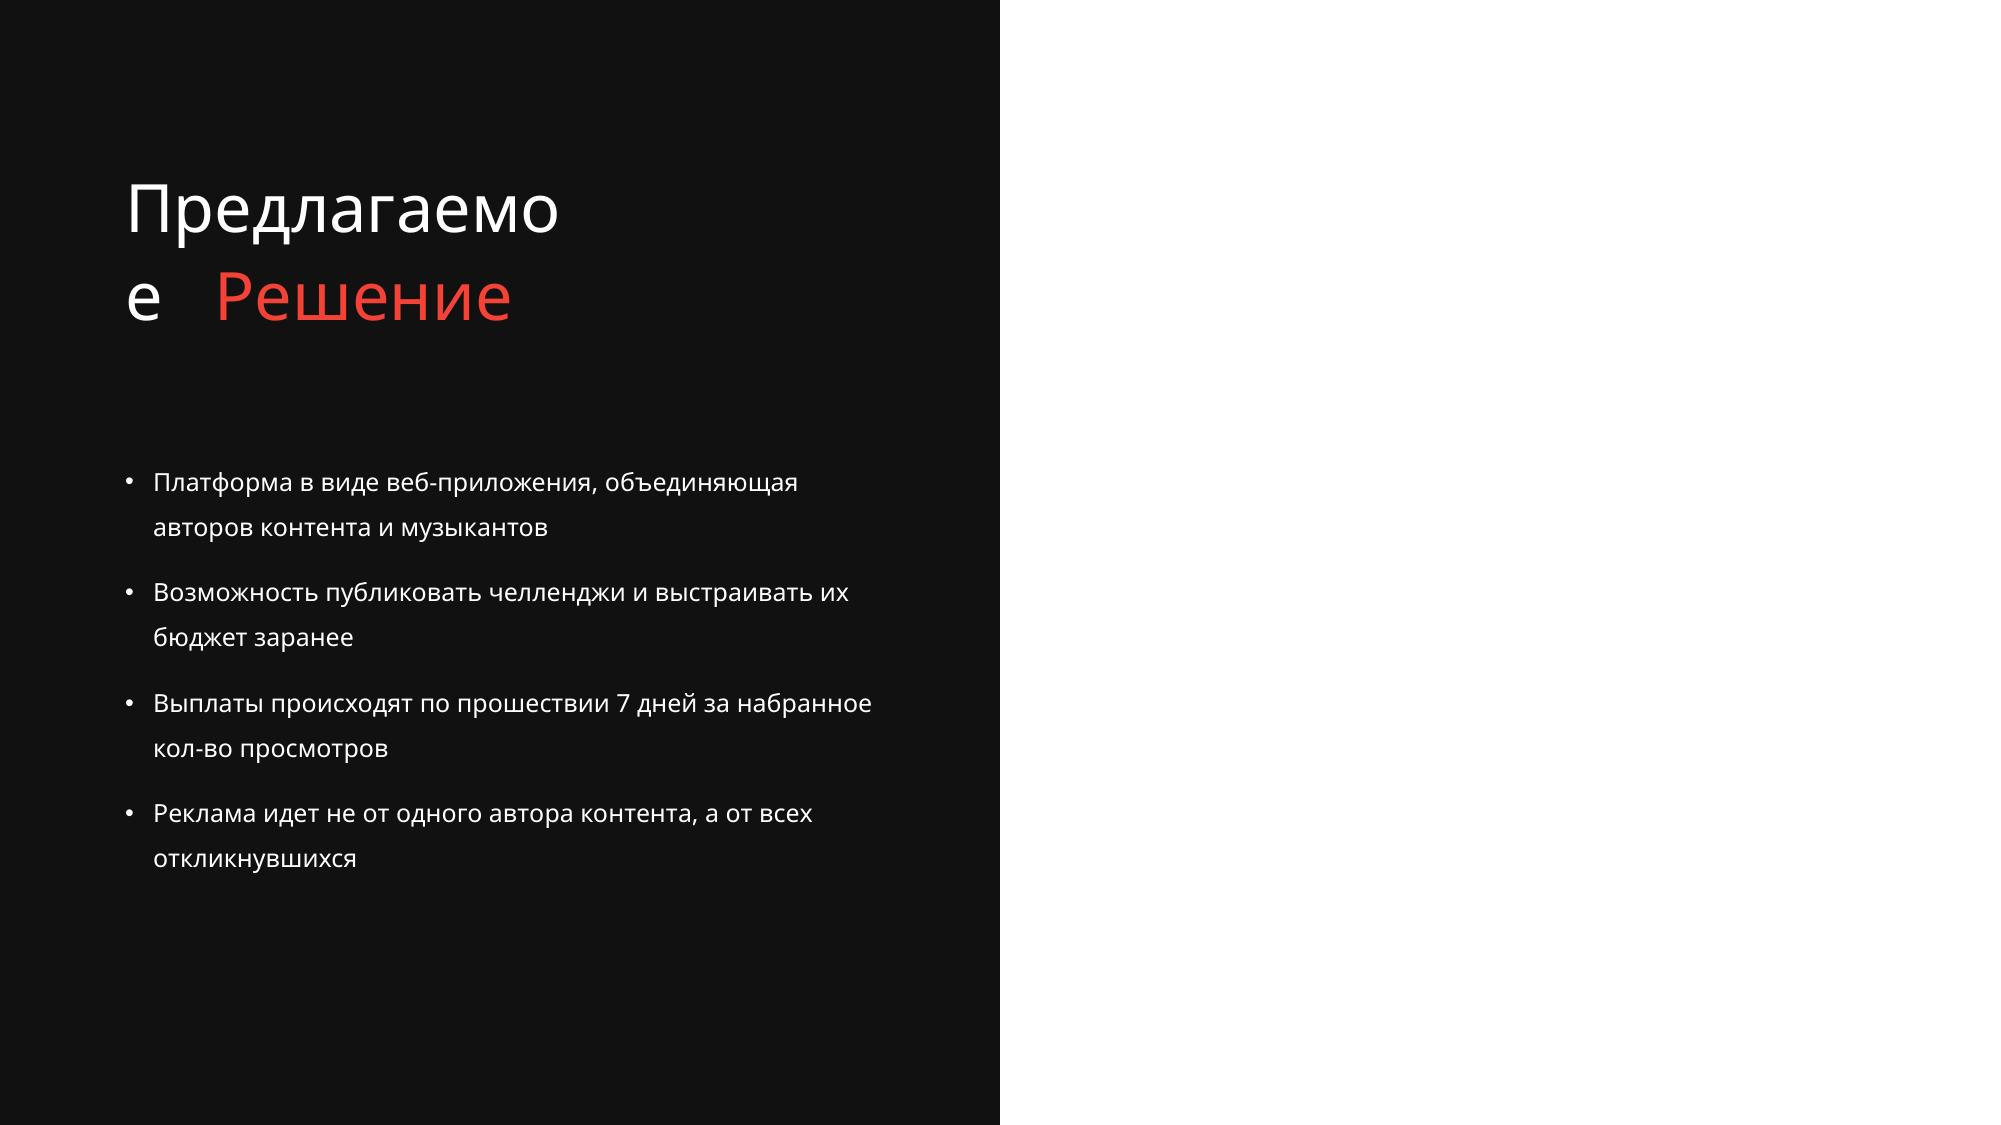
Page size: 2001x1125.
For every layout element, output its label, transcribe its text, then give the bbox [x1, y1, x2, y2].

text_box [0, 0, 1000, 1125]
text_box Платформа в виде веб-приложения, объединяющая авторов контента и музыкантов Возможность публиковать челленджи и выстраивать их бюджет заранее Выплаты происходят по прошествии 7 дней за набранное кол-во просмотров Реклама идет не от одного автора контента, а от всех откликнувшихся [124, 451, 875, 873]
text_box Предлагаемое Решение [124, 158, 587, 335]
